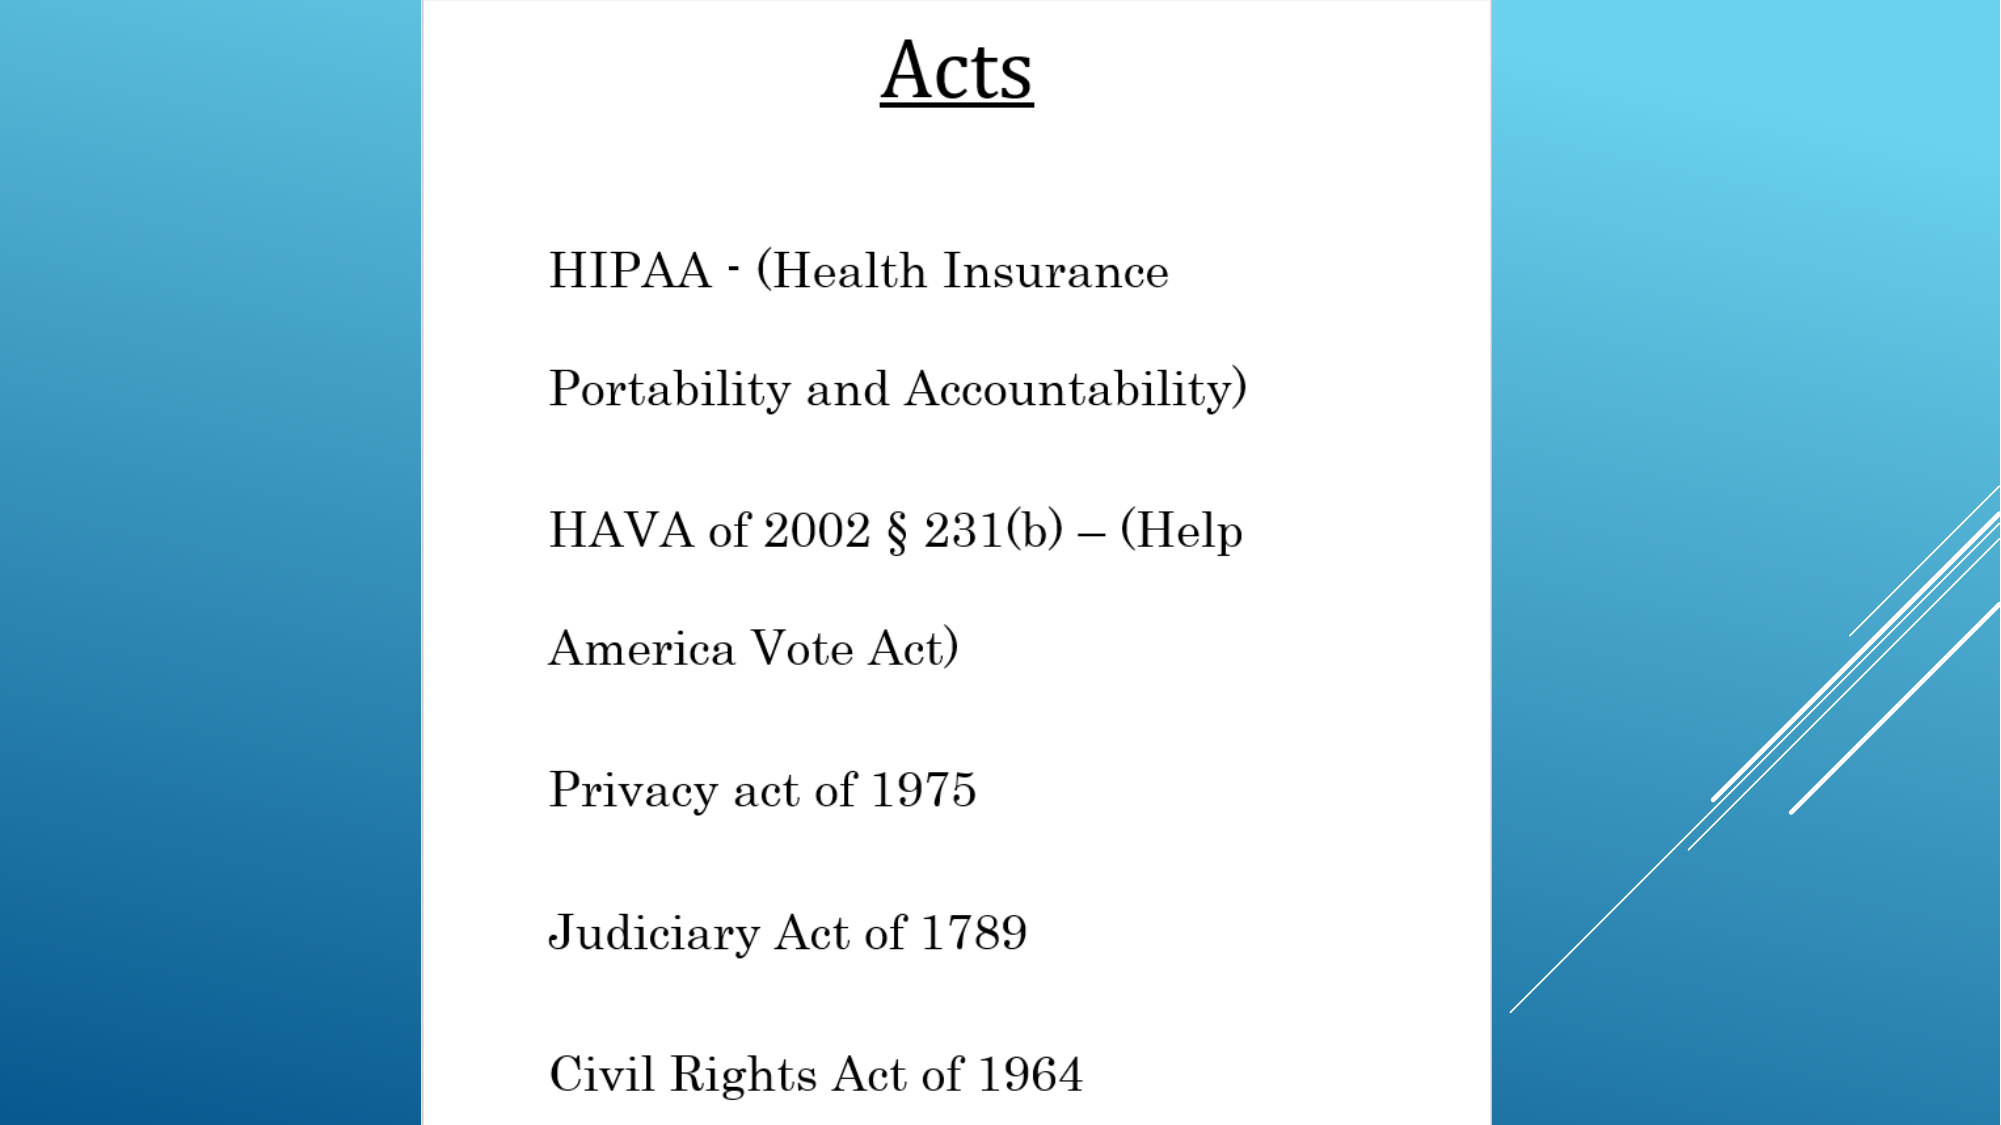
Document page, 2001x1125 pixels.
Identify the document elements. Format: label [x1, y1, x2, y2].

list [421, 0, 1492, 1125]
